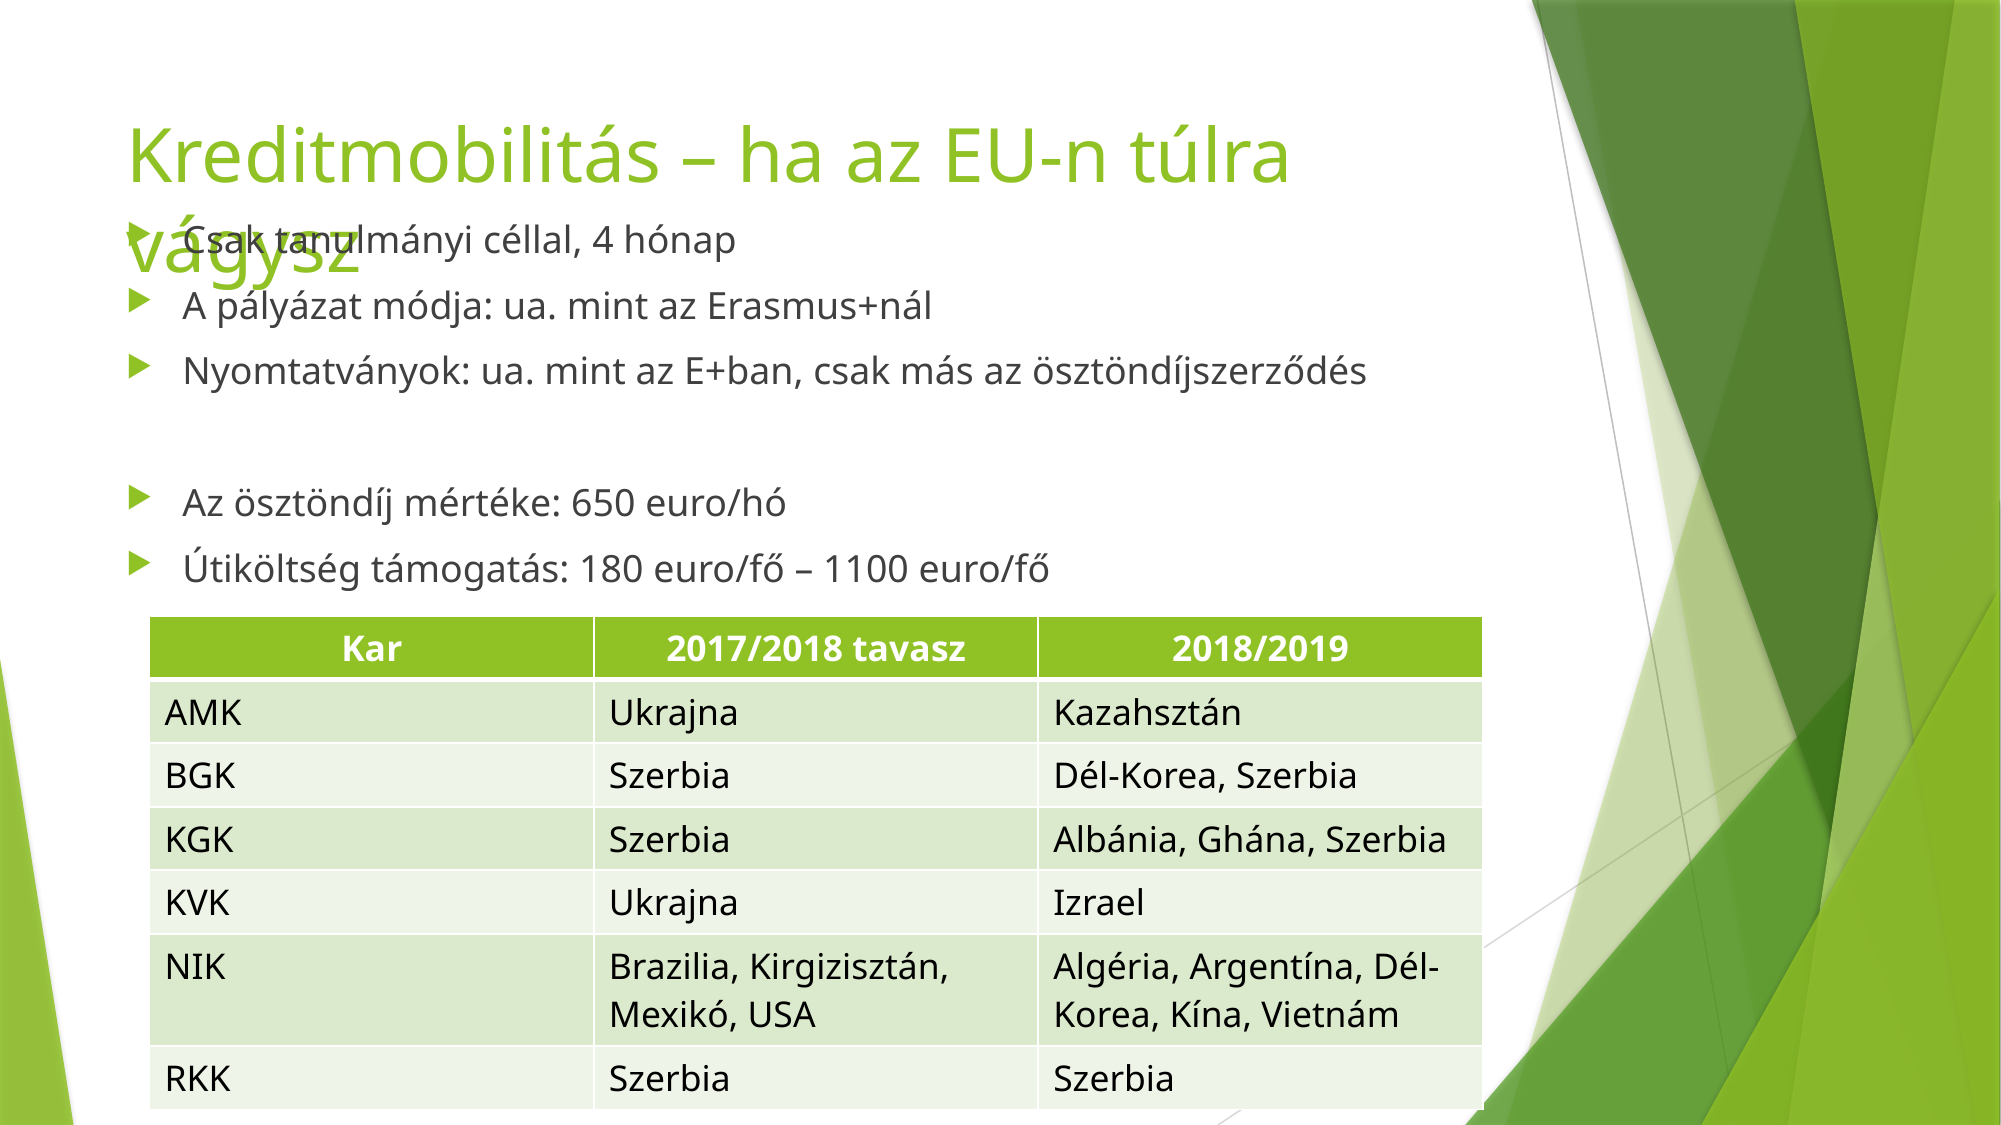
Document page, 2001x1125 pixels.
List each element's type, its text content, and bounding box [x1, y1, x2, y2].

table_cell Dél-Korea, Szerbia [1039, 744, 1482, 806]
table_header 2017/2018 tavasz [595, 617, 1037, 677]
table_cell Albánia, Ghána, Szerbia [1039, 808, 1482, 869]
table_cell RKK [150, 1047, 593, 1109]
table_cell Kazahsztán [1039, 682, 1482, 742]
table_cell Ukrajna [595, 682, 1037, 742]
table_cell KGK [150, 808, 593, 869]
table_cell Algéria, Argentína, Dél-Korea, Kína, Vietnám [1039, 935, 1482, 1045]
table_header Kar [150, 617, 593, 677]
title Kreditmobilitás – ha az EU-n túlra vágysz [111, 99, 1522, 208]
table_cell Szerbia [595, 744, 1037, 806]
table_cell Szerbia [1039, 1047, 1482, 1109]
list Csak tanulmányi céllal, 4 hónap A pályázat módja: ua. mint az Erasmus+nál Nyomtatványok: ua. mint az E+ban, csak más az ösztöndíjszerződés Az ösztöndíj mértéke: 650 euro/hó Útiköltség támogatás: 180 euro/fő – 1100 euro/fő [111, 208, 1522, 617]
table_cell Szerbia [595, 808, 1037, 869]
table_cell Ukrajna [595, 871, 1037, 933]
table_cell NIK [150, 935, 593, 1045]
table_cell AMK [150, 682, 593, 742]
table_cell Szerbia [595, 1047, 1037, 1109]
table_cell Brazilia, Kirgizisztán, Mexikó, USA [595, 935, 1037, 1045]
table_header 2018/2019 [1039, 617, 1482, 677]
table_cell Izrael [1039, 871, 1482, 933]
table_cell BGK [150, 744, 593, 806]
table_cell KVK [150, 871, 593, 933]
